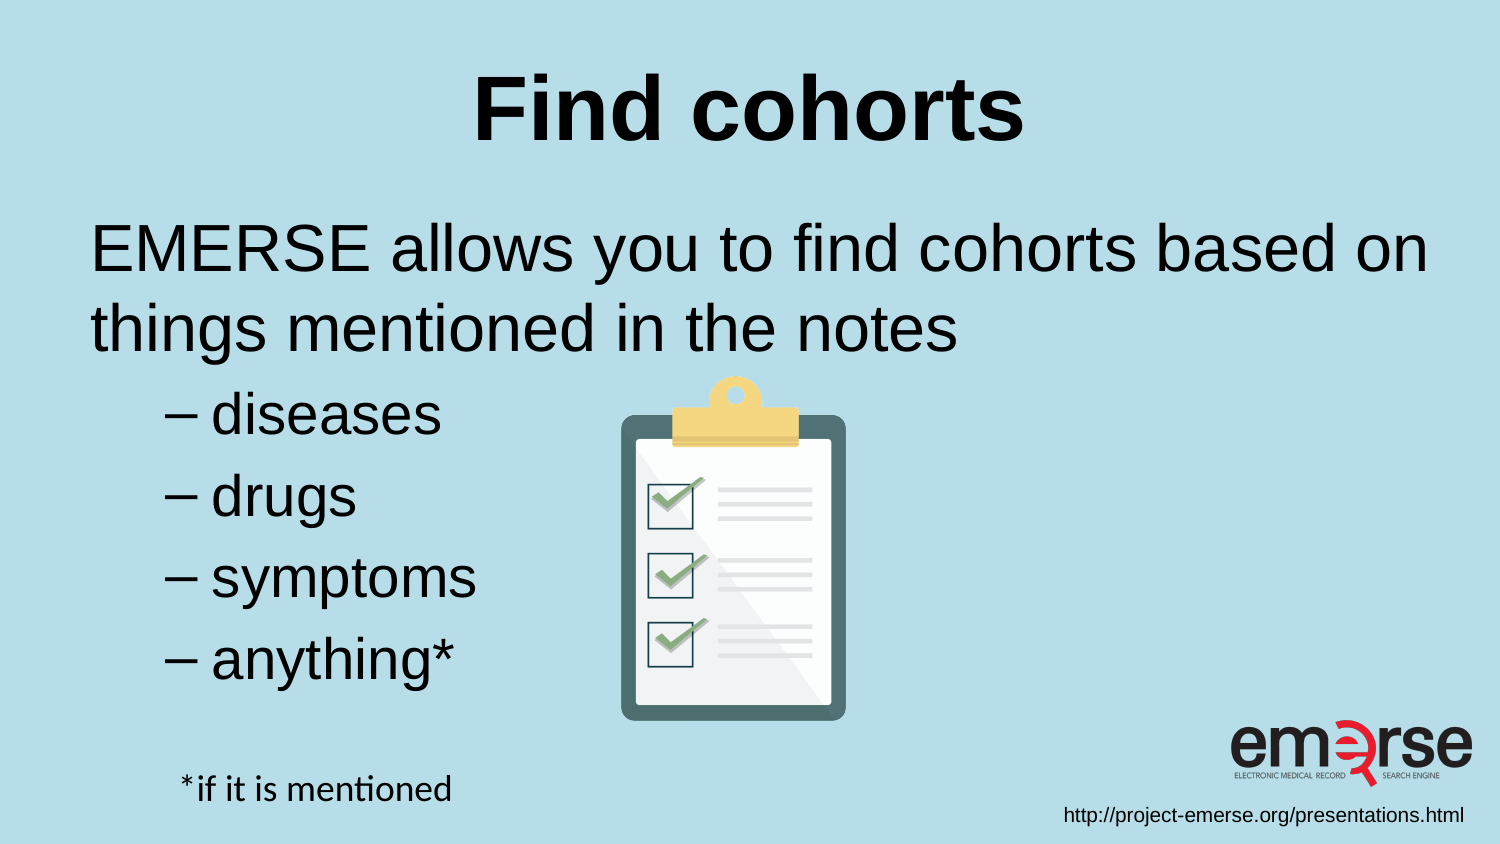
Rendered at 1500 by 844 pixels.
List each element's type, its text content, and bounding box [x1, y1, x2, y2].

title Find cohorts [75, 33, 1425, 175]
text_box http://project-emerse.org/presentations.html [1048, 794, 1497, 835]
picture [1230, 720, 1473, 787]
picture [621, 376, 846, 721]
text_box *if it is mentioned [163, 756, 469, 817]
list EMERSE allows you to find cohorts based on things mentioned in the notes diseases drugs symptoms anything* [75, 196, 1449, 754]
